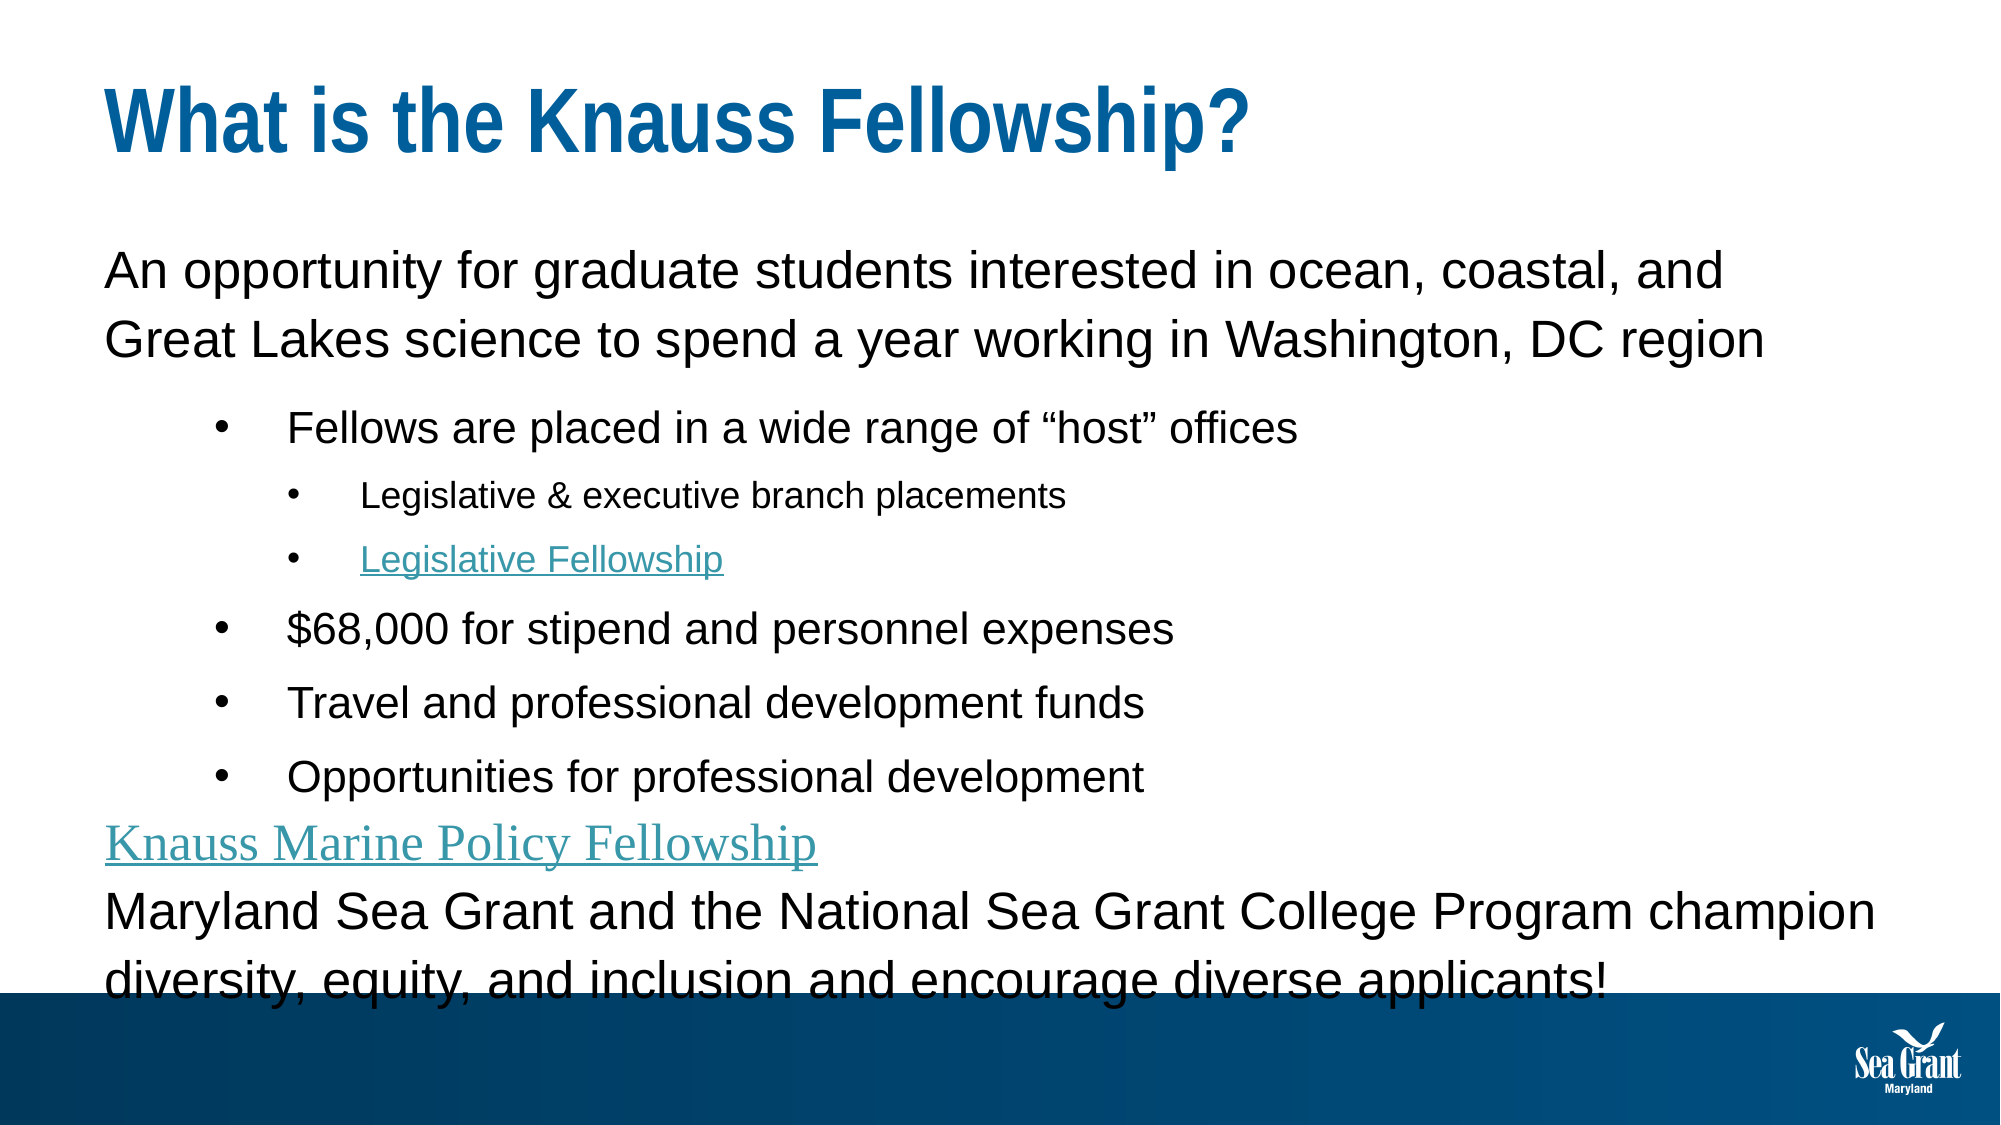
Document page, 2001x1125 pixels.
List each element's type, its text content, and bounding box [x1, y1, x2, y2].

picture [1846, 1013, 1970, 1104]
title What is the Knauss Fellowship? [89, 59, 1906, 187]
list An opportunity for graduate students interested in ocean, coastal, and Great Lakes science to spend a year working in Washington, DC region Fellows are placed in a wide range of “host” offices Legislative & executive branch placements Legislative Fellowship $68,000 for stipend and personnel expenses Travel and professional development funds Opportunities for professional development Knauss Marine Policy Fellowship Maryland Sea Grant and the National Sea Grant College Program champion diversity, equity, and inclusion and encourage diverse applicants! [89, 221, 1957, 1030]
